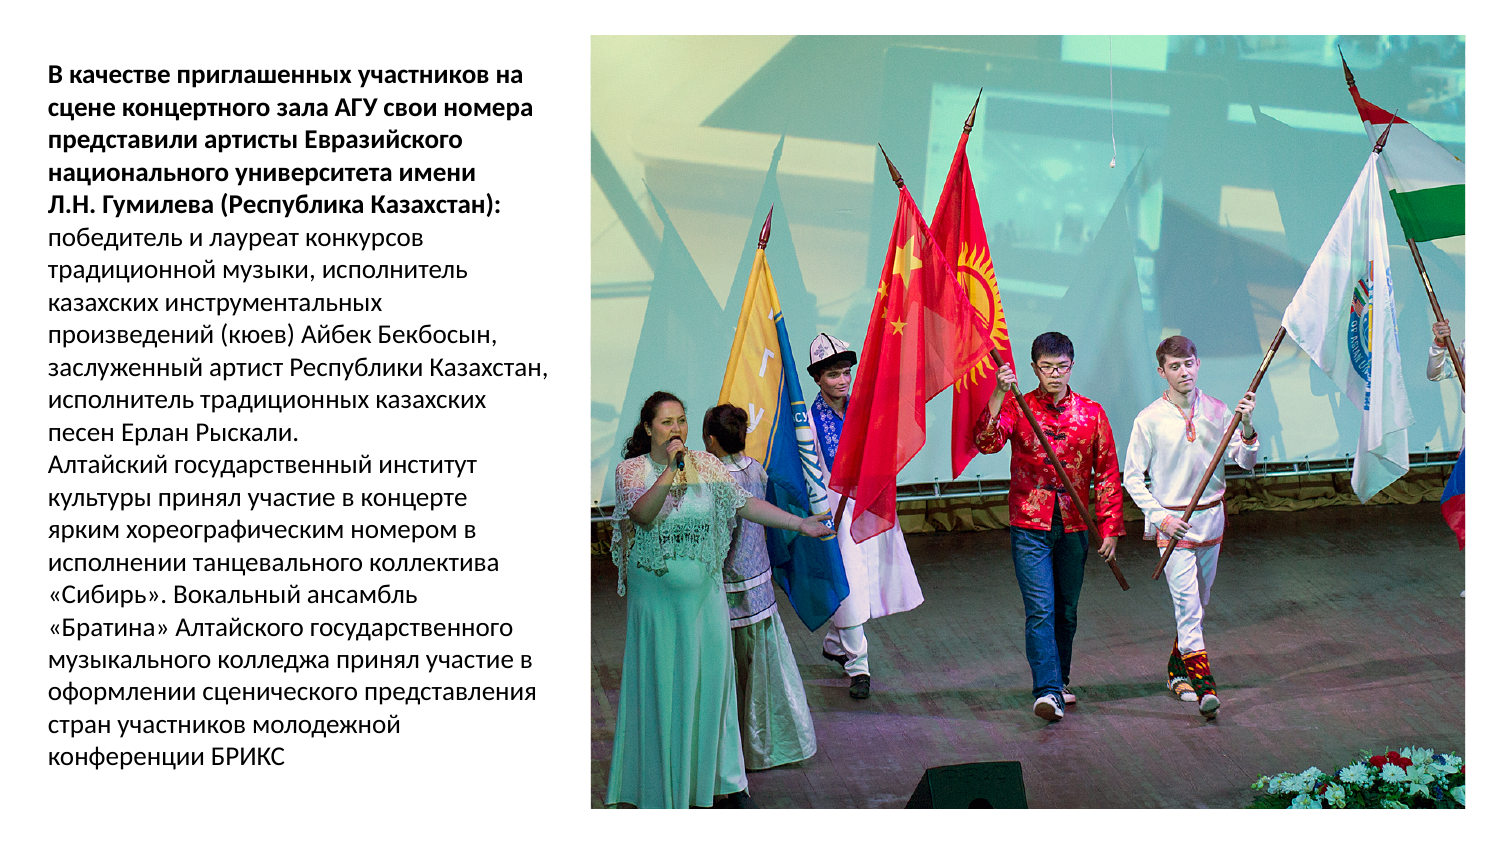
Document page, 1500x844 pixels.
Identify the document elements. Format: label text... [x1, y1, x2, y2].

text_box В качестве приглашенных участников на сцене концертного зала АГУ свои номера представили артисты Евразийского национального университета имени Л.Н. Гумилева (Республика Казахстан): победитель и лауреат конкурсов традиционной музыки, исполнитель казахских инструментальных произведений (кюев) Айбек Бекбосын, заслуженный артист Республики Казахстан, исполнитель традиционных казахских песен Ерлан Рыскали. Алтайский государственный институт культуры принял участие в концерте ярким хореографическим номером в исполнении танцевального коллектива «Сибирь». Вокальный ансамбль «Братина» Алтайского государственного музыкального колледжа принял участие в оформлении сценического представления стран участников молодежной конференции БРИКС [48, 56, 550, 772]
picture [590, 35, 1466, 809]
